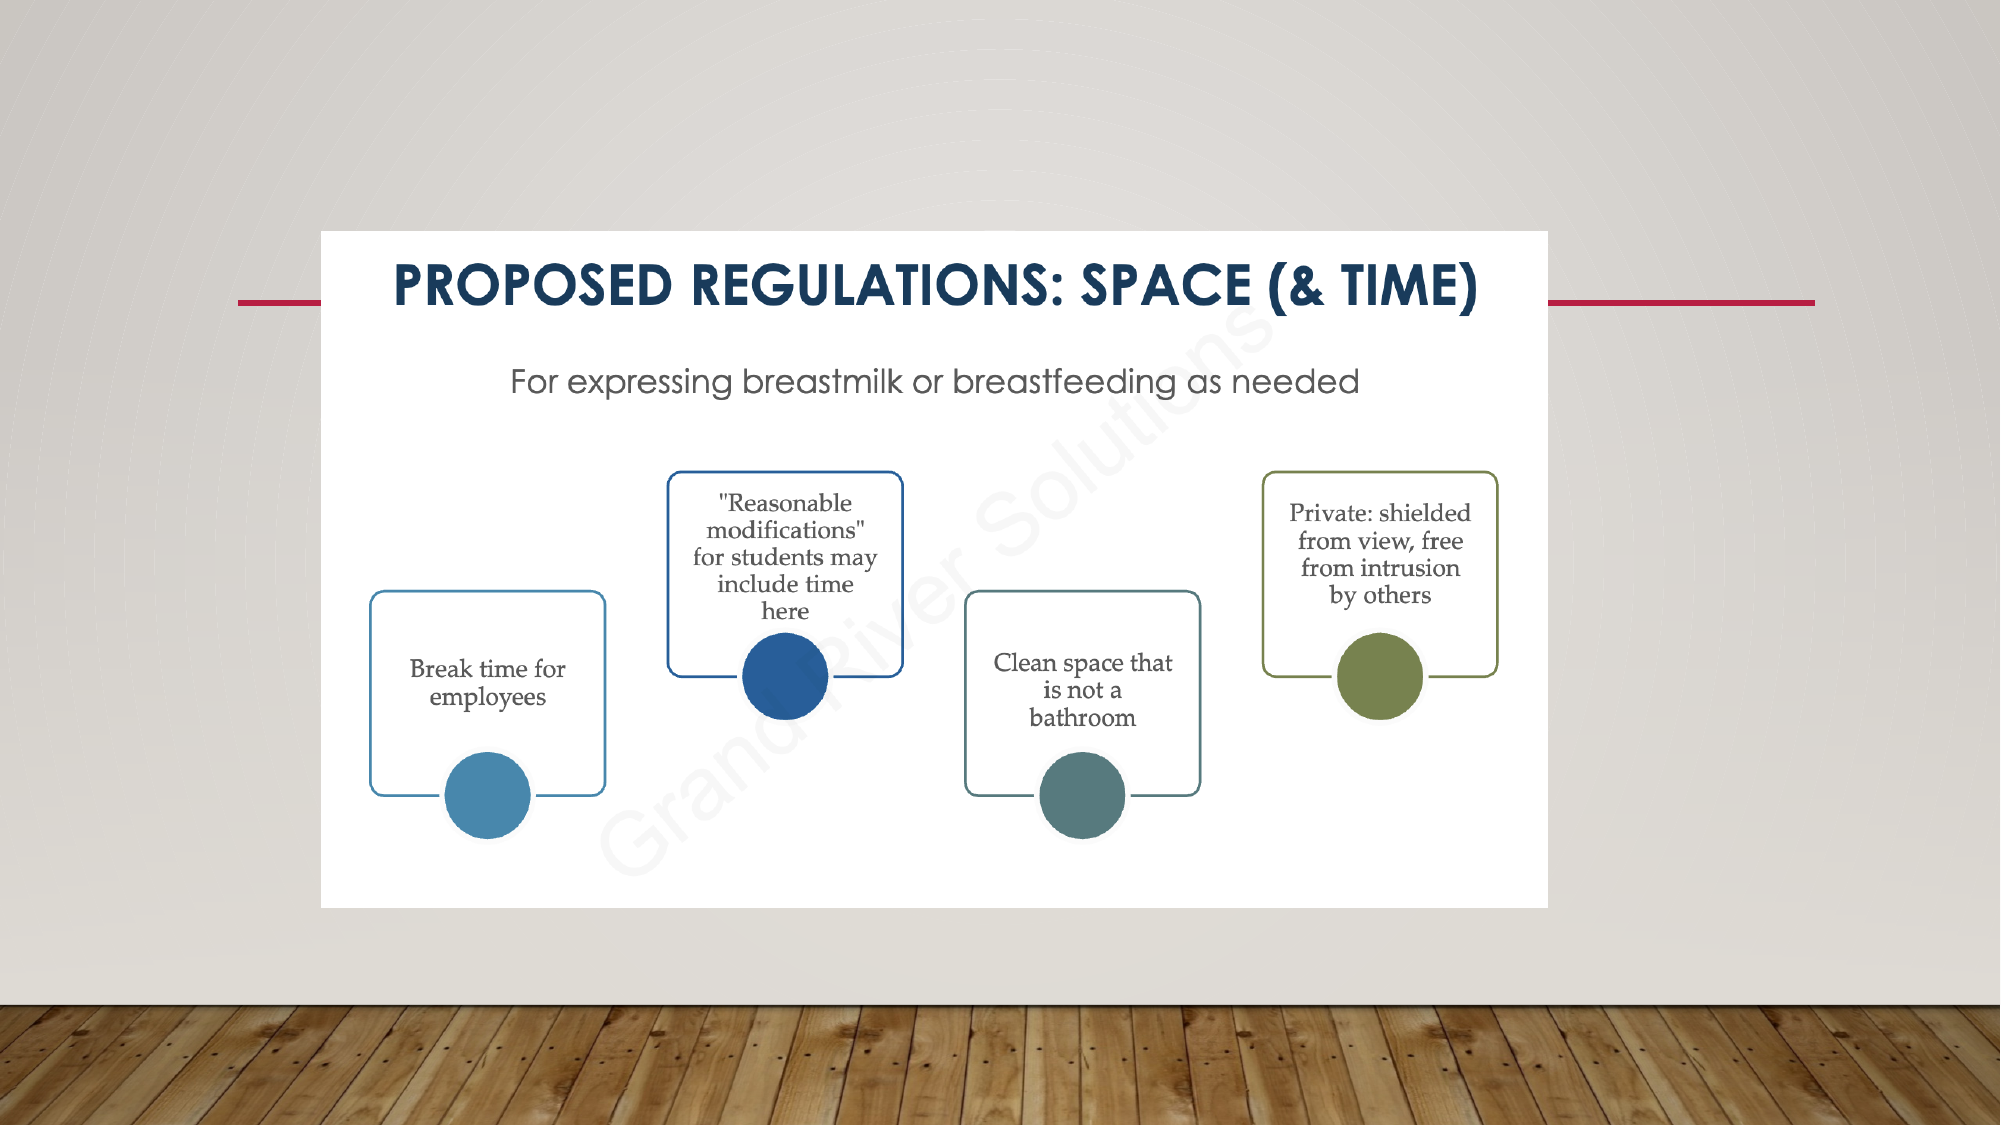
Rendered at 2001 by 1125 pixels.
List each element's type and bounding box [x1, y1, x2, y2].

picture [0, 1005, 2000, 1125]
list [321, 231, 1548, 908]
